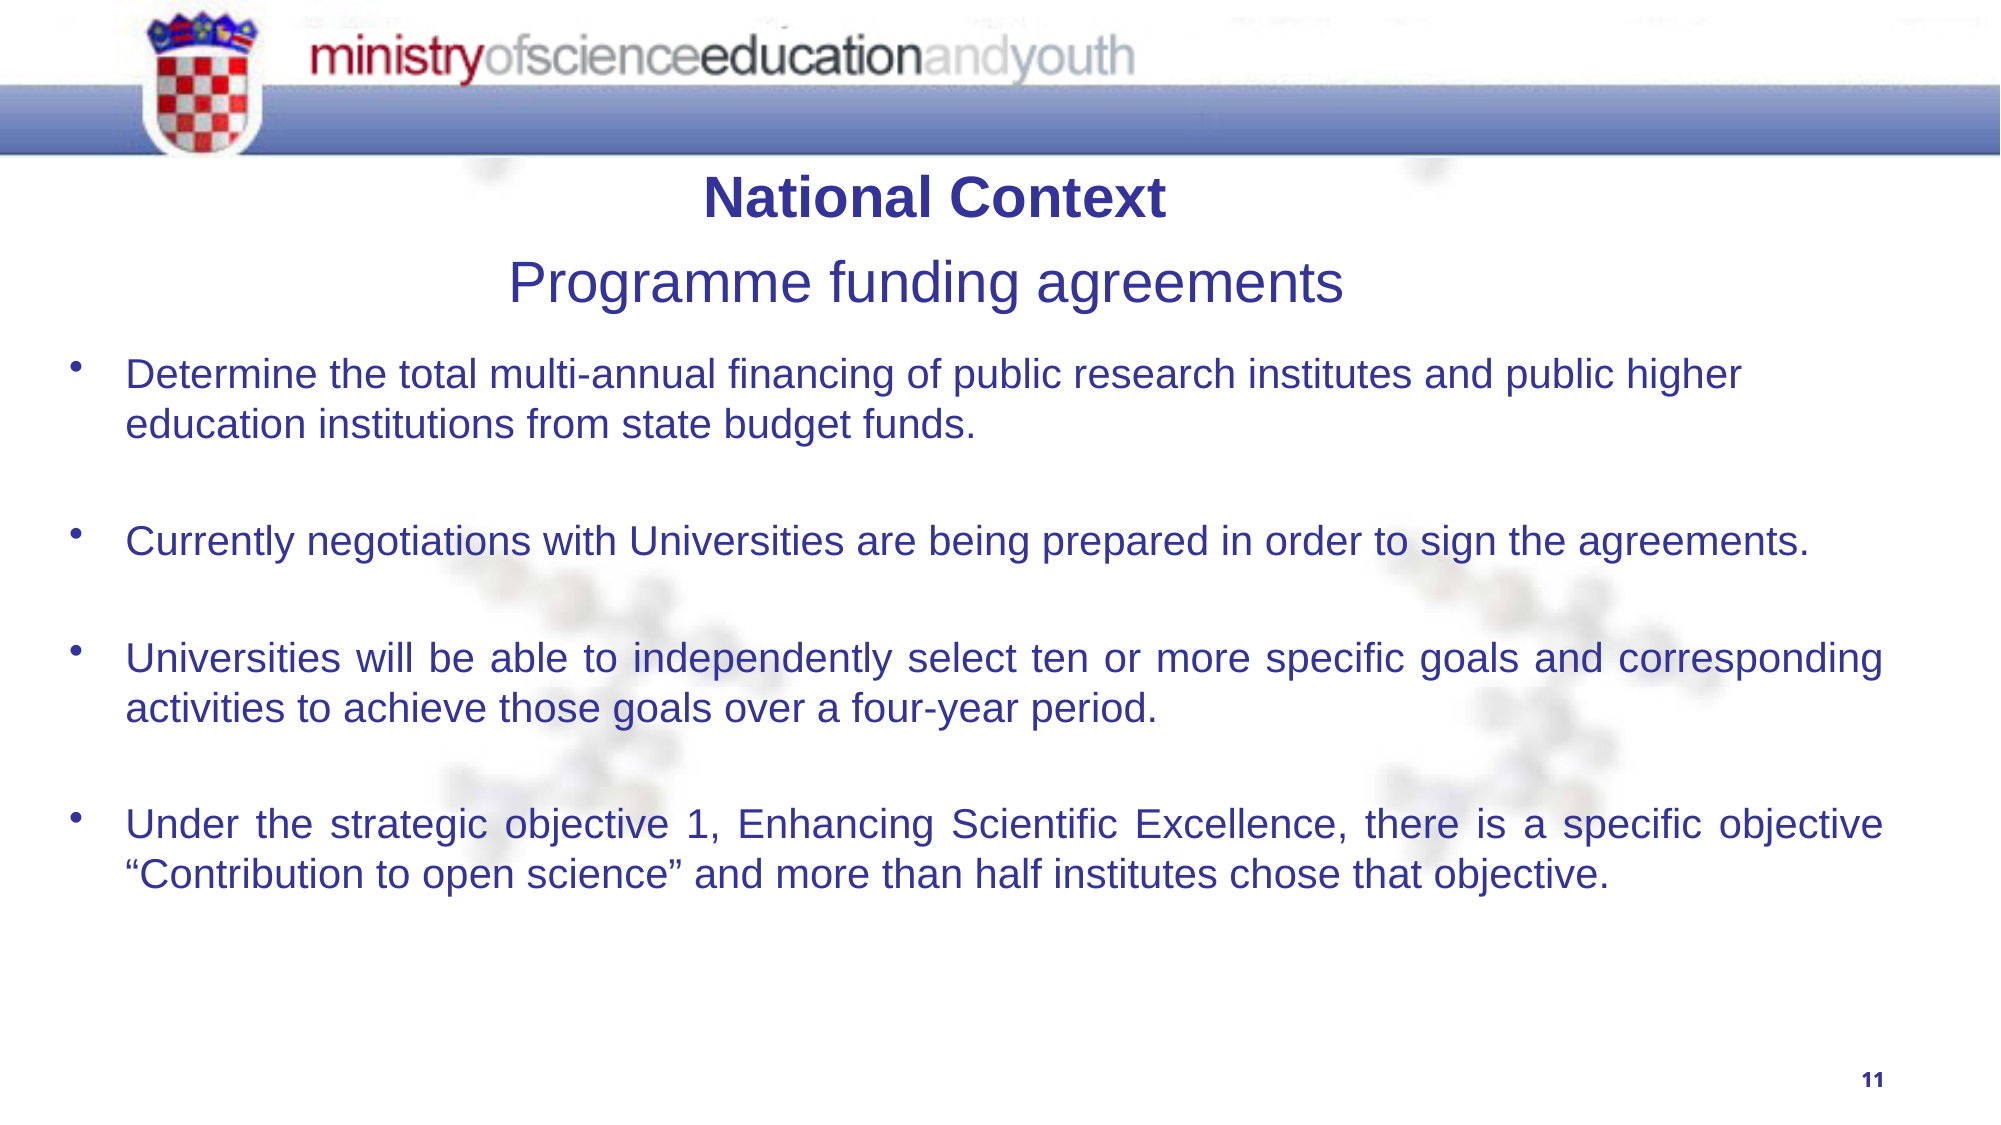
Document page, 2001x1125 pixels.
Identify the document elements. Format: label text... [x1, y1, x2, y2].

text_box 11 [1761, 1059, 1900, 1103]
text_box Programme funding agreements [35, 236, 1836, 347]
text_box National Context [35, 151, 1836, 231]
picture [0, 0, 2001, 1125]
text_box Determine the total multi-annual financing of public research institutes and public higher education institutions from state budget funds. Currently negotiations with Universities are being prepared in order to sign the agreements. Universities will be able to independently select ten or more specific goals and corresponding activities to achieve those goals over a four-year period. Under the strategic objective 1, Enhancing Scientific Excellence, there is a specific objective “Contribution to open science” and more than half institutes chose that objective. [54, 281, 1900, 970]
